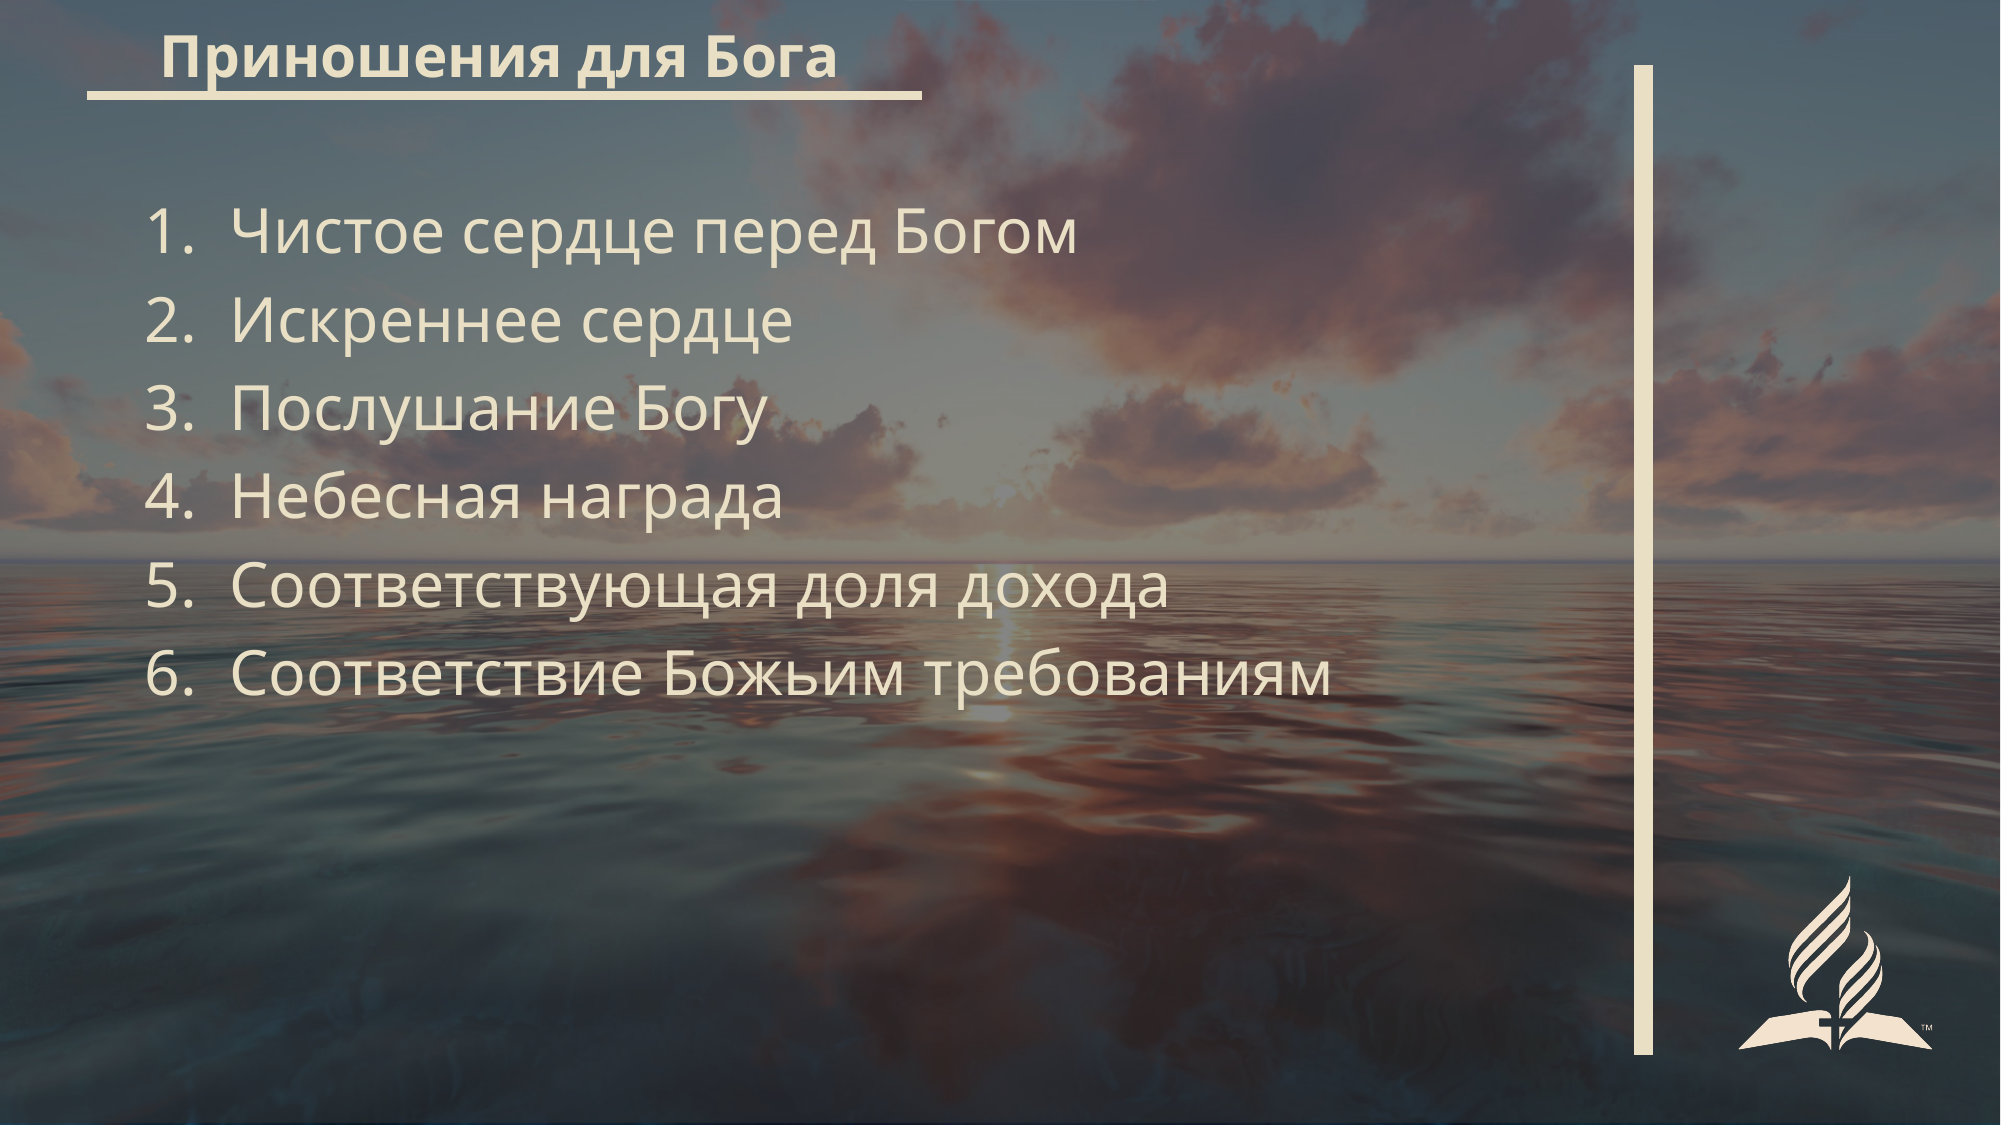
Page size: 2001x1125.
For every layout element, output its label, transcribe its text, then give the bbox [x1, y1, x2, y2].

text_box [1634, 65, 1653, 1055]
picture [0, 0, 2001, 1125]
text_box Чистое сердце перед Богом Искреннее сердце Послушание Богу Небесная награда Соответствующая доля дохода Соответствие Божьим требованиям [130, 192, 1608, 1026]
text_box Приношения для Бога [0, 0, 1155, 98]
